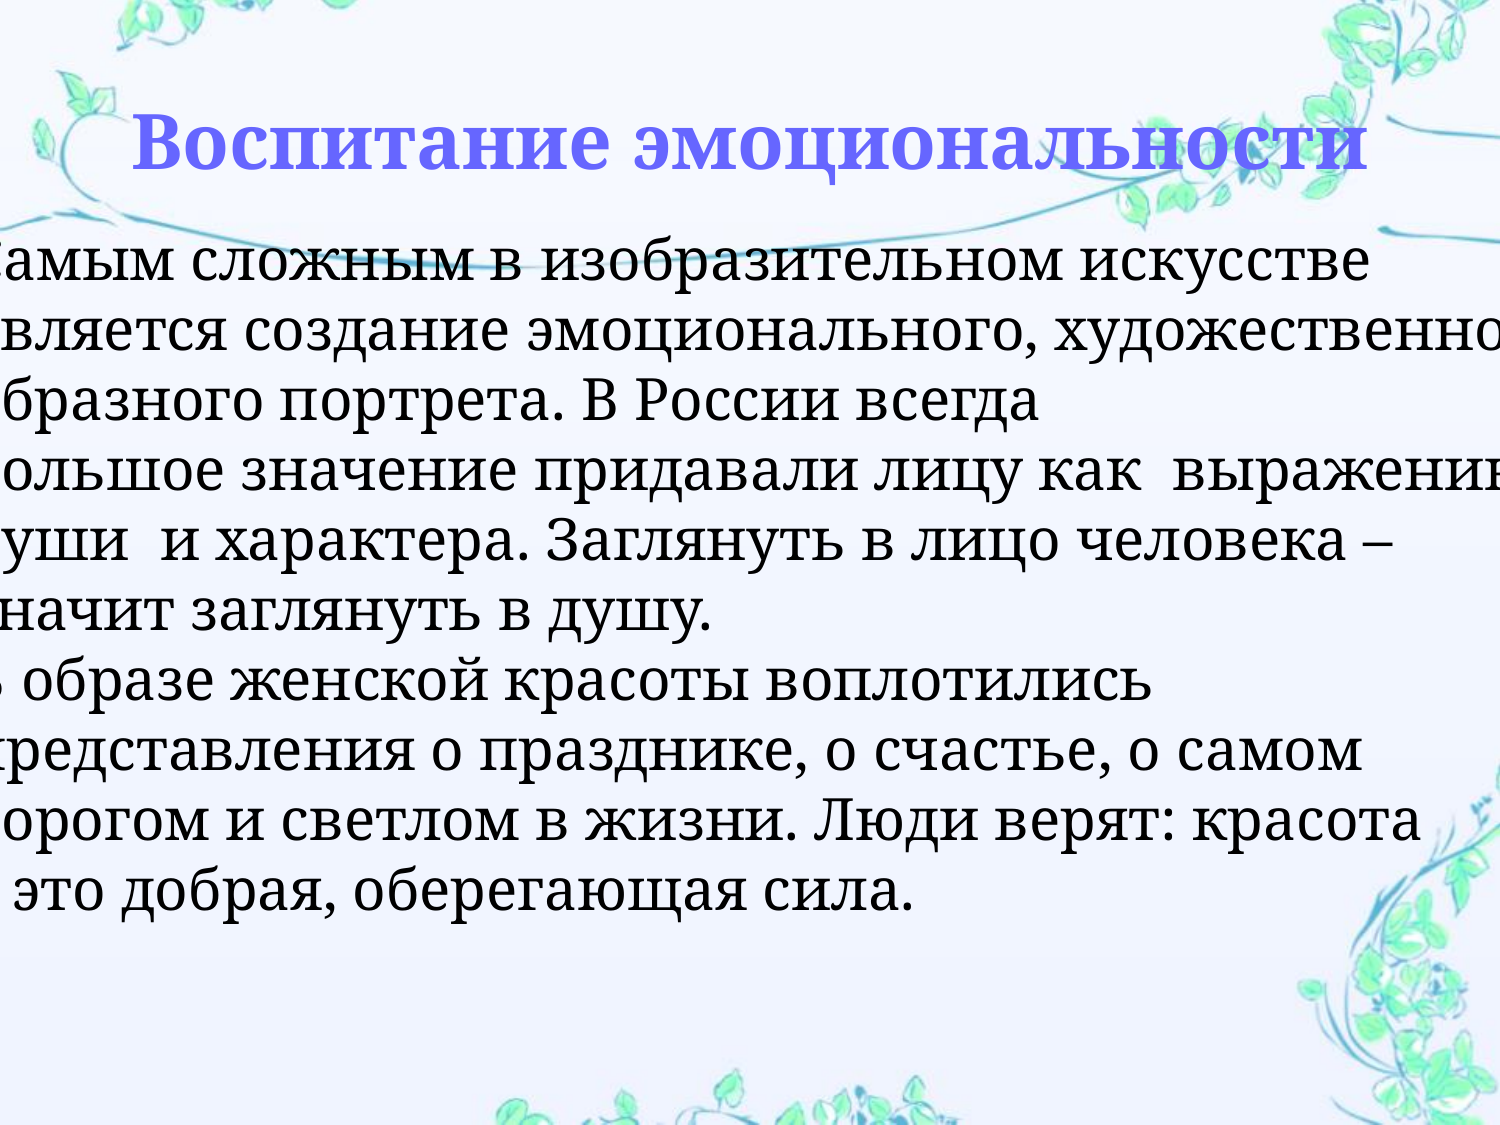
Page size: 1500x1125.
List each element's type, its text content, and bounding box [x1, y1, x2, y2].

picture [0, 930, 1500, 1125]
picture [0, 0, 1500, 214]
title Воспитание эмоциональности [75, 45, 1425, 214]
text_box Самым сложным в изобразительном искусстве является создание эмоционального, художественно- образного портрета. В России всегда большое значение придавали лицу как выражению души и характера. Заглянуть в лицо человека – значит заглянуть в душу. В образе женской красоты воплотились представления о празднике, о счастье, о самом дорогом и светлом в жизни. Люди верят: красота – это добрая, оберегающая сила. [0, 214, 1500, 930]
